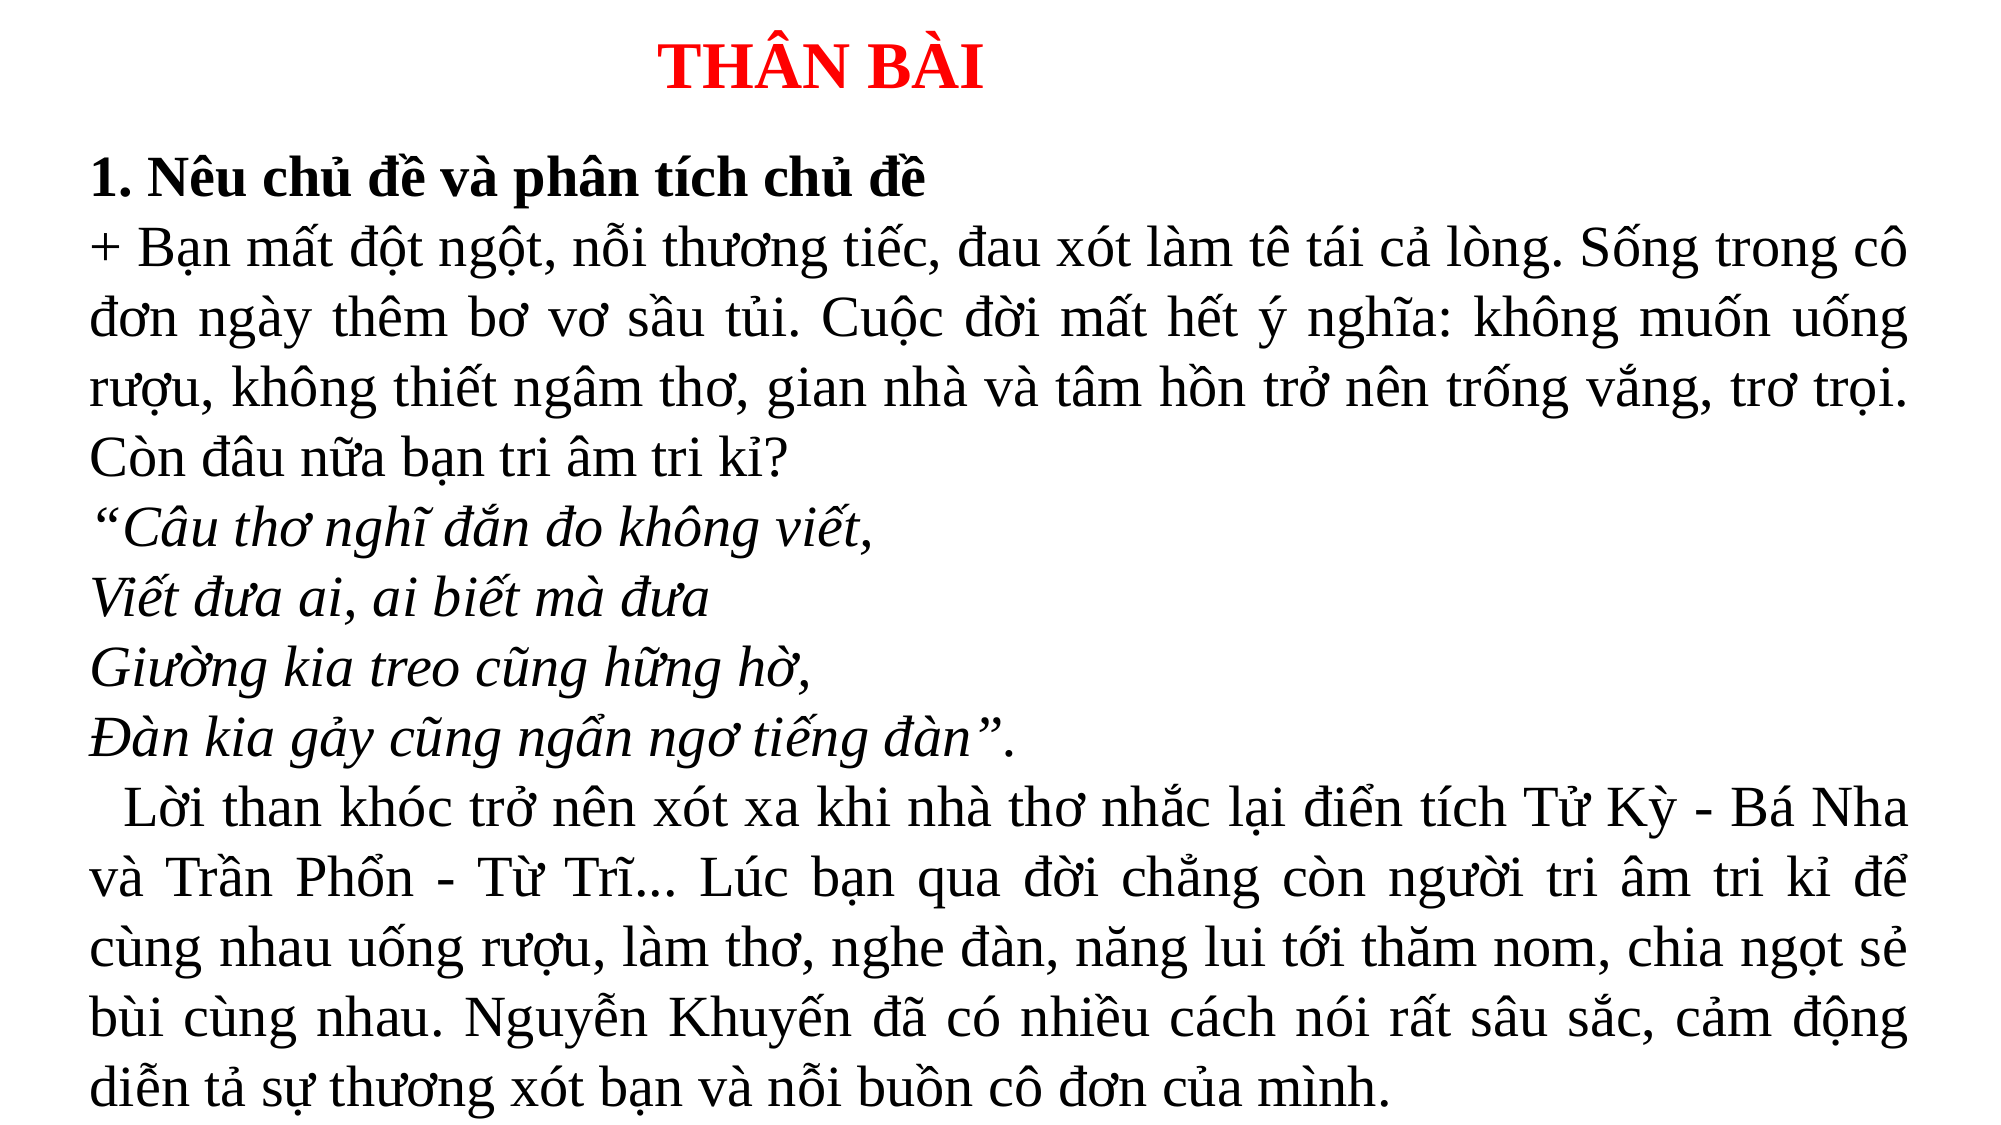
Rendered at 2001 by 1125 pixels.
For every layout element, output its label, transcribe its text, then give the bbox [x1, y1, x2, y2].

text_box THÂN BÀI [642, 14, 1283, 110]
text_box 1. Nêu chủ đề và phân tích chủ đề + Bạn mất đột ngột, nỗi thương tiếc, đau xót làm tê tái cả lòng. Sống trong cô đơn ngày thêm bơ vơ sầu tủi. Cuộc đời mất hết ý nghĩa: không muốn uống rượu, không thiết ngâm thơ, gian nhà và tâm hồn trở nên trống vắng, trơ trọi. Còn đâu nữa bạn tri âm tri kỉ? “Câu thơ nghĩ đắn đo không viết, Viết đưa ai, ai biết mà đưa Giường kia treo cũng hững hờ, Đàn kia gảy cũng ngẩn ngơ tiếng đàn”. Lời than khóc trở nên xót xa khi nhà thơ nhắc lại điển tích Tử Kỳ - Bá Nha và Trần Phổn - Từ Trĩ... Lúc bạn qua đời chẳng còn người tri âm tri kỉ để cùng nhau uống rượu, làm thơ, nghe đàn, năng lui tới thăm nom, chia ngọt sẻ bùi cùng nhau. Nguyễn Khuyến đã có nhiều cách nói rất sâu sắc, cảm động diễn tả sự thương xót bạn và nỗi buồn cô đơn của mình. [75, 123, 1925, 1125]
